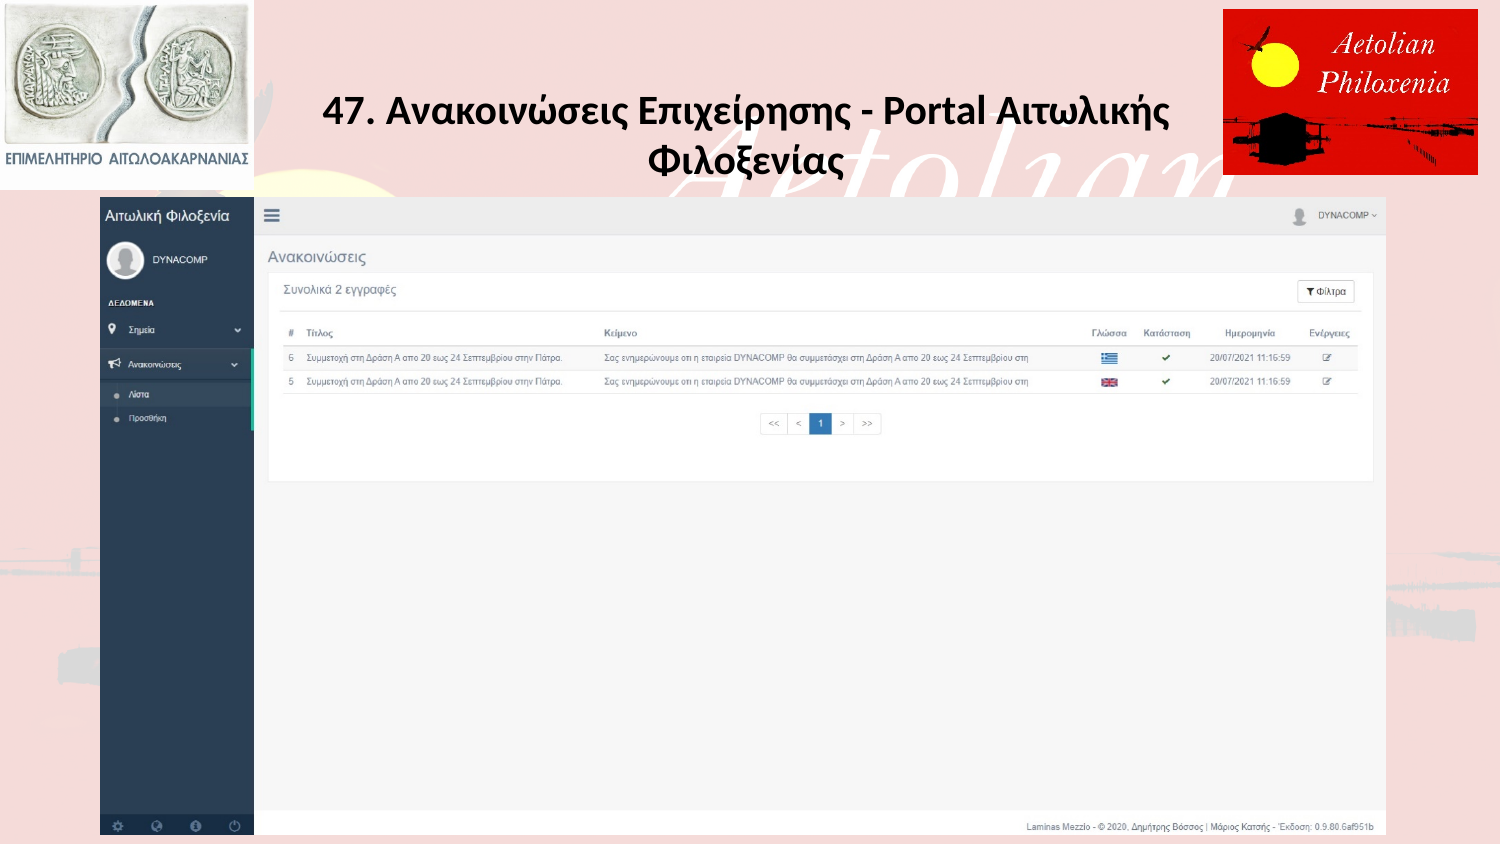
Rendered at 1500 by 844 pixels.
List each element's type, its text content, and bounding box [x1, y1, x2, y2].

picture [100, 197, 1386, 835]
picture [0, 0, 255, 190]
picture [1223, 9, 1478, 176]
text_box 47. Ανακοινώσεις Επιχείρησης - Portal Αιτωλικής Φιλοξενίας [277, 75, 1215, 190]
